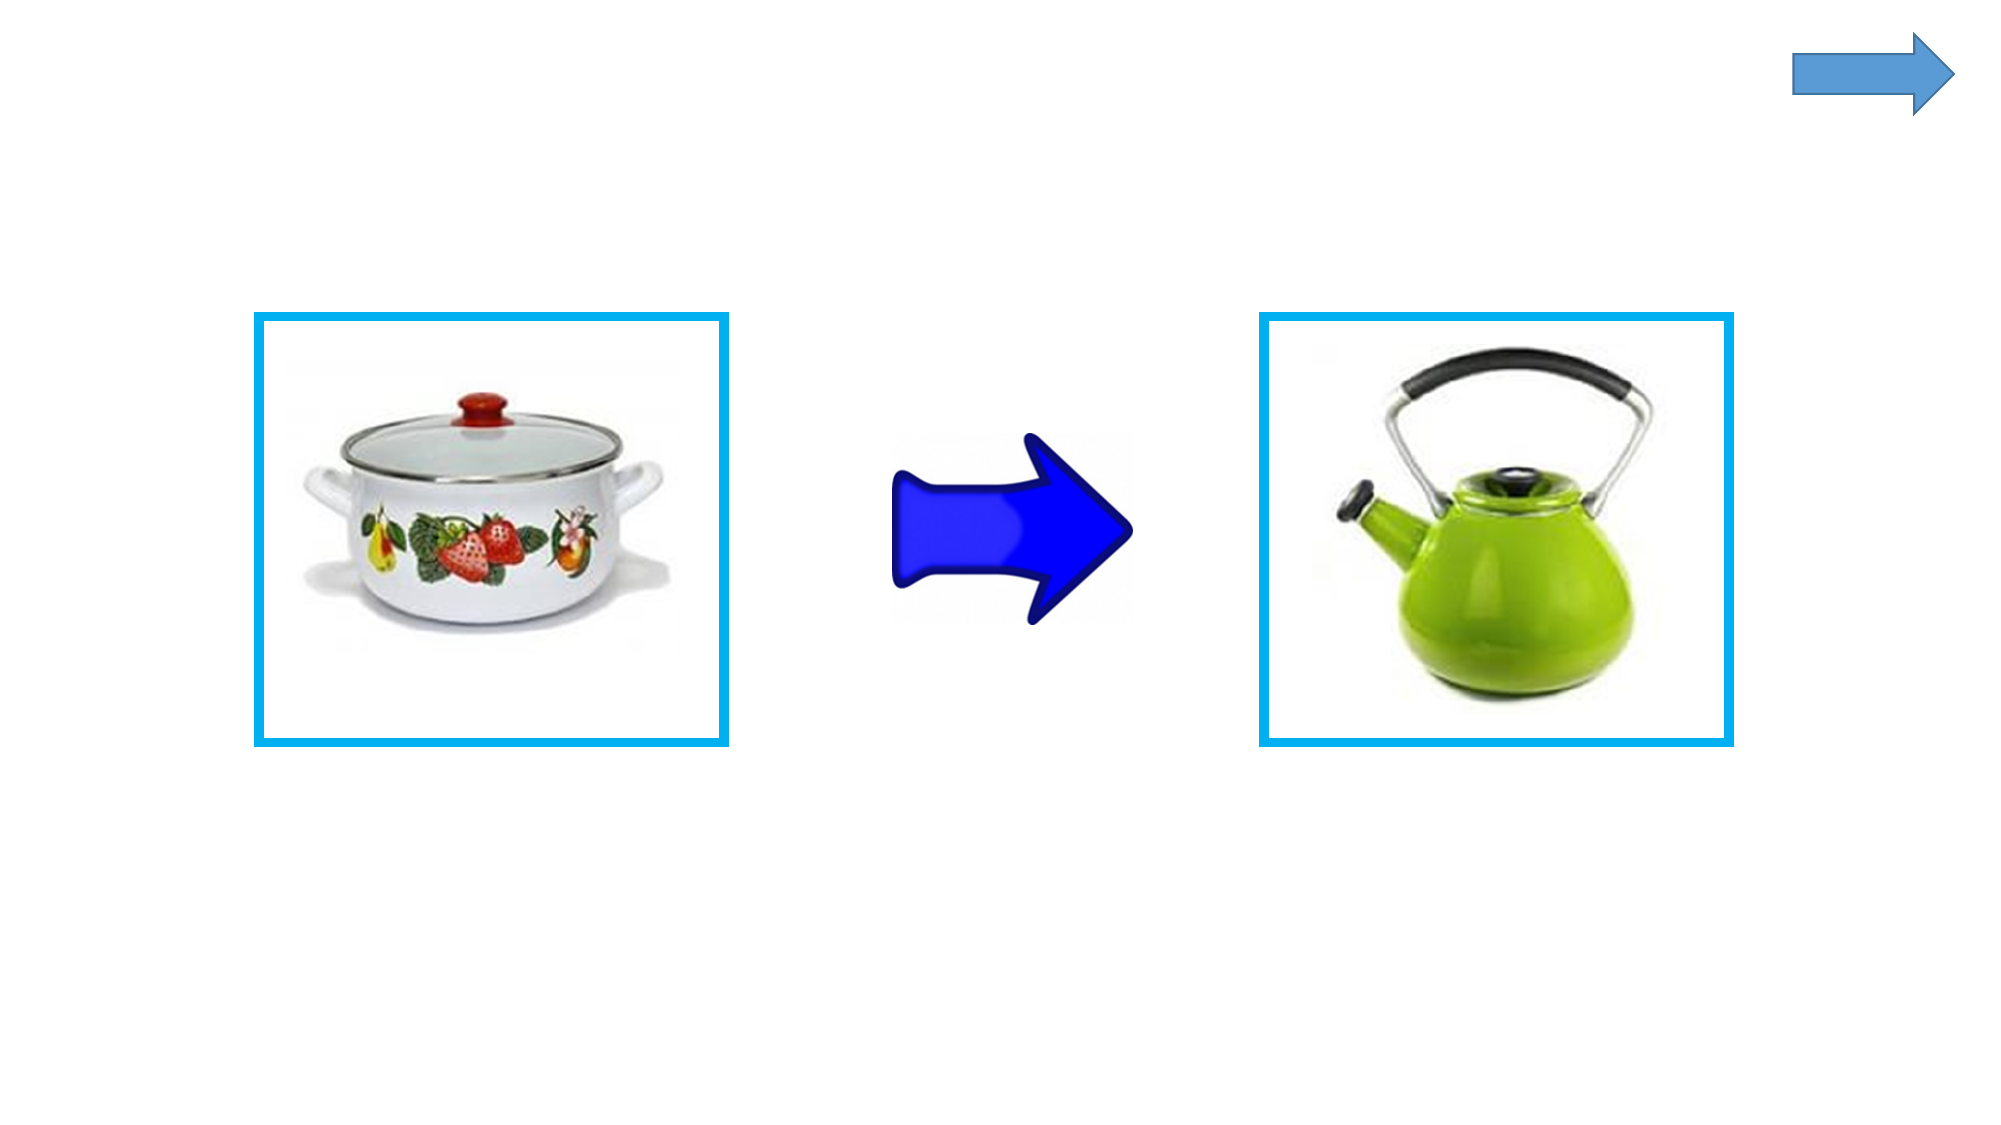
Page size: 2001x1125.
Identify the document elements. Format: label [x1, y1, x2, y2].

picture [286, 359, 680, 665]
text_box [1263, 315, 1730, 744]
picture [1312, 344, 1681, 714]
picture [892, 433, 1133, 625]
text_box [258, 315, 725, 744]
text_box [1792, 31, 1956, 117]
